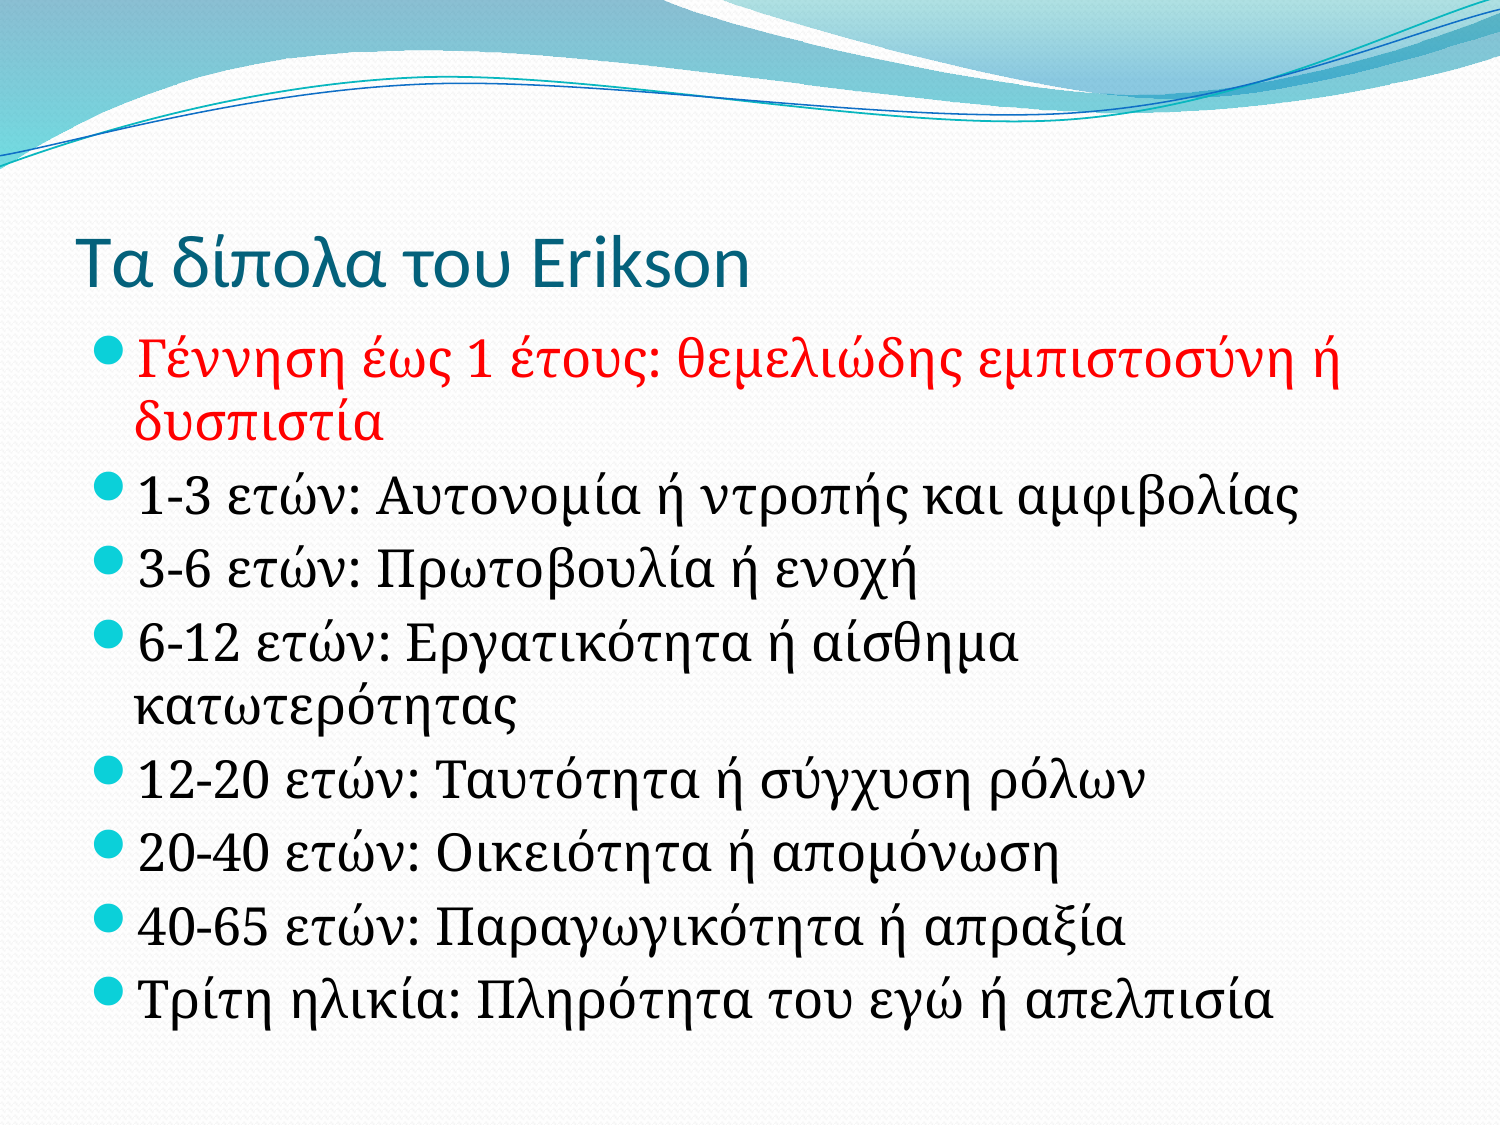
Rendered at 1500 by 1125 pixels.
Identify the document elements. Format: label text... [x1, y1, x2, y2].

list Γέννηση έως 1 έτους: θεμελιώδης εμπιστοσύνη ή δυσπιστία 1-3 ετών: Αυτονομία ή ντροπής και αμφιβολίας 3-6 ετών: Πρωτοβουλία ή ενοχή 6-12 ετών: Εργατικότητα ή αίσθημα κατωτερότητας 12-20 ετών: Ταυτότητα ή σύγχυση ρόλων 20-40 ετών: Οικειότητα ή απομόνωση 40-65 ετών: Παραγωγικότητα ή απραξία Τρίτη ηλικία: Πληρότητα του εγώ ή απελπισία [75, 317, 1425, 1038]
title Τα δίπολα του Erikson [75, 115, 1425, 303]
